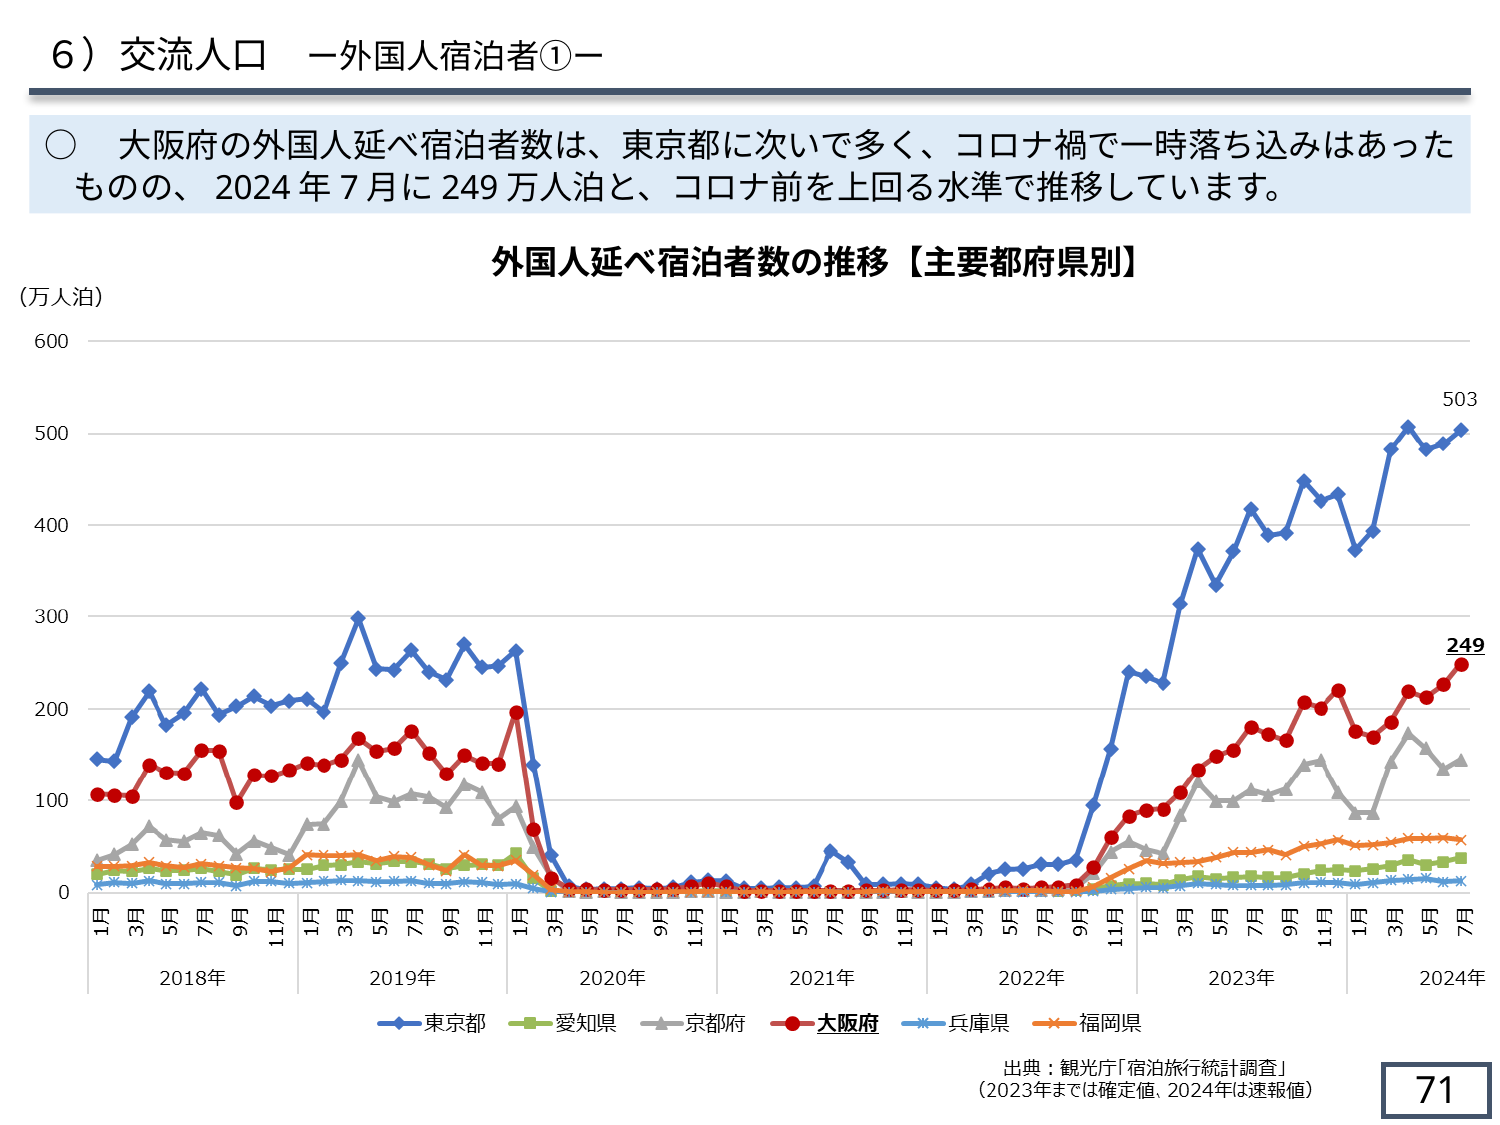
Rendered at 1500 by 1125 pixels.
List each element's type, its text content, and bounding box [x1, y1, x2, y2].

text_box ６）交流人口 ー外国人宿泊者①ー [29, 24, 1365, 84]
text_box 70 [1382, 1112, 1491, 1118]
text_box ○ 大阪府の外国人延べ宿泊者数は、東京都に次いで多く、コロナ禍で一時落ち込みはあったものの、2024年7月に249万人泊と、コロナ前を上回る水準で推移しています。 [29, 115, 1471, 214]
text_box 外国人延べ宿泊者数の推移【主要都府県別】 [483, 243, 1163, 275]
picture [0, 275, 1492, 1112]
